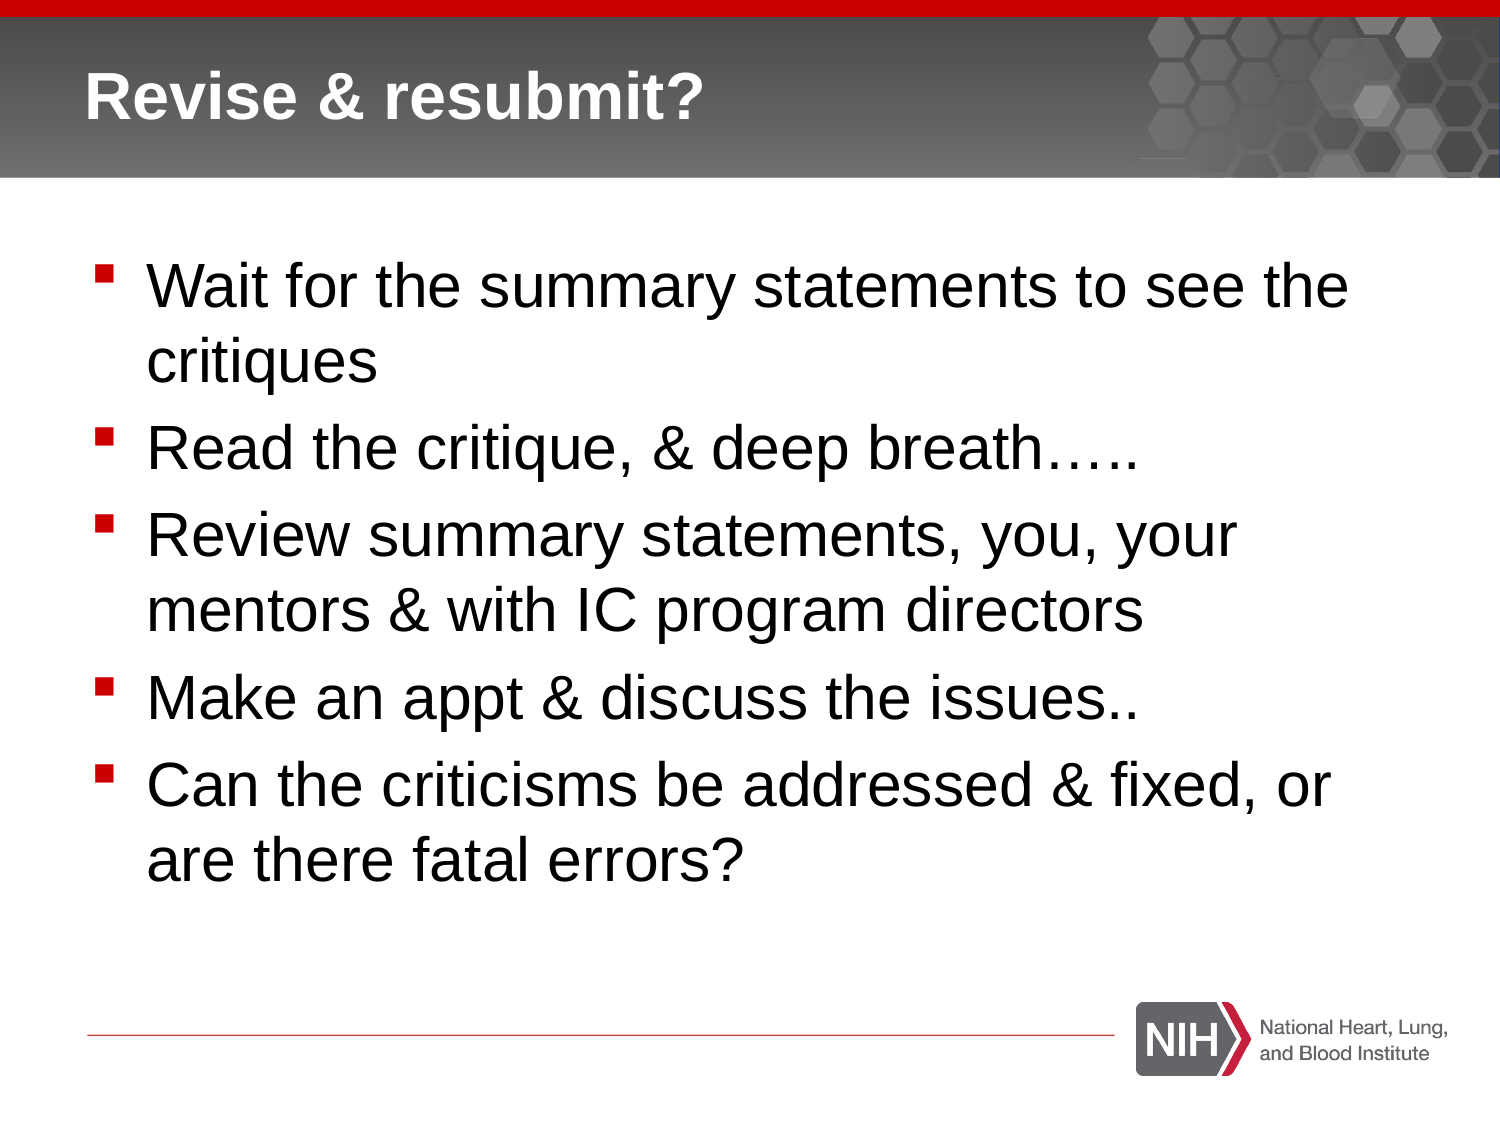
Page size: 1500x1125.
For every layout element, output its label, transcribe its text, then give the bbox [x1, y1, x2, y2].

picture [1136, 1002, 1447, 1076]
picture [0, 17, 1500, 178]
list Wait for the summary statements to see the critiques Read the critique, & deep breath….. Review summary statements, you, your mentors & with IC program directors Make an appt & discuss the issues.. Can the criticisms be addressed & fixed, or are there fatal errors? [75, 237, 1425, 980]
title Revise & resubmit? [68, 23, 1431, 163]
